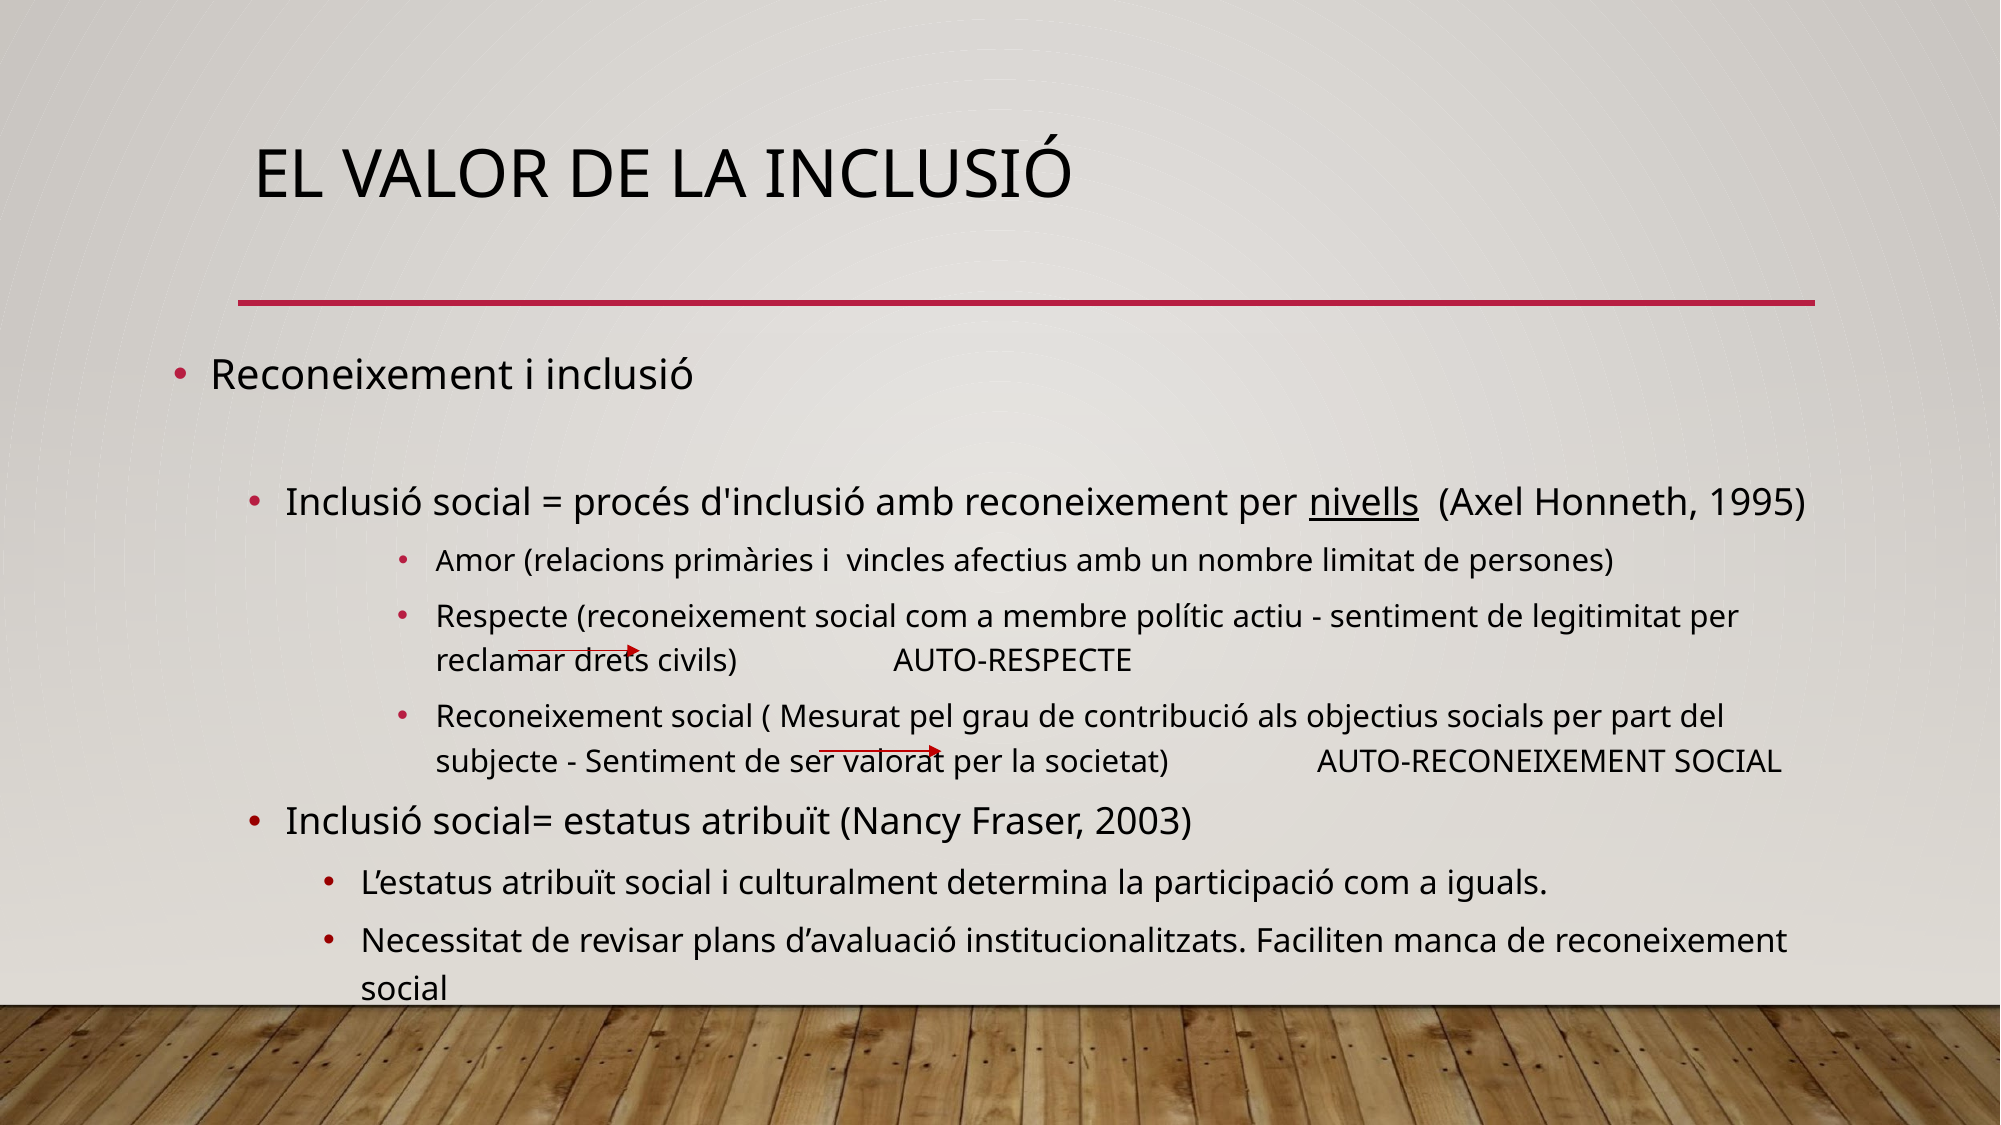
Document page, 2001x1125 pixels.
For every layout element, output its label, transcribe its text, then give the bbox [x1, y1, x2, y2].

picture [0, 1005, 2000, 1125]
title EL VALOR DE LA INCLUSIÓ [238, 131, 1814, 260]
list Reconeixement i inclusió Inclusió social = procés d'inclusió amb reconeixement per nivells (Axel Honneth, 1995) Amor (relacions primàries i vincles afectius amb un nombre limitat de persones) Respecte (reconeixement social com a membre polític actiu - sentiment de legitimitat per reclamar drets civils) AUTO-RESPECTE Reconeixement social ( Mesurat pel grau de contribució als objectius socials per part del subjecte - Sentiment de ser valorat per la societat) AUTO-RECONEIXEMENT SOCIAL Inclusió social= estatus atribuït (Nancy Fraser, 2003) L’estatus atribuït social i culturalment determina la participació com a iguals. Necessitat de revisar plans d’avaluació institucionalitzats. Faciliten manca de reconeixement social [158, 330, 1852, 1039]
